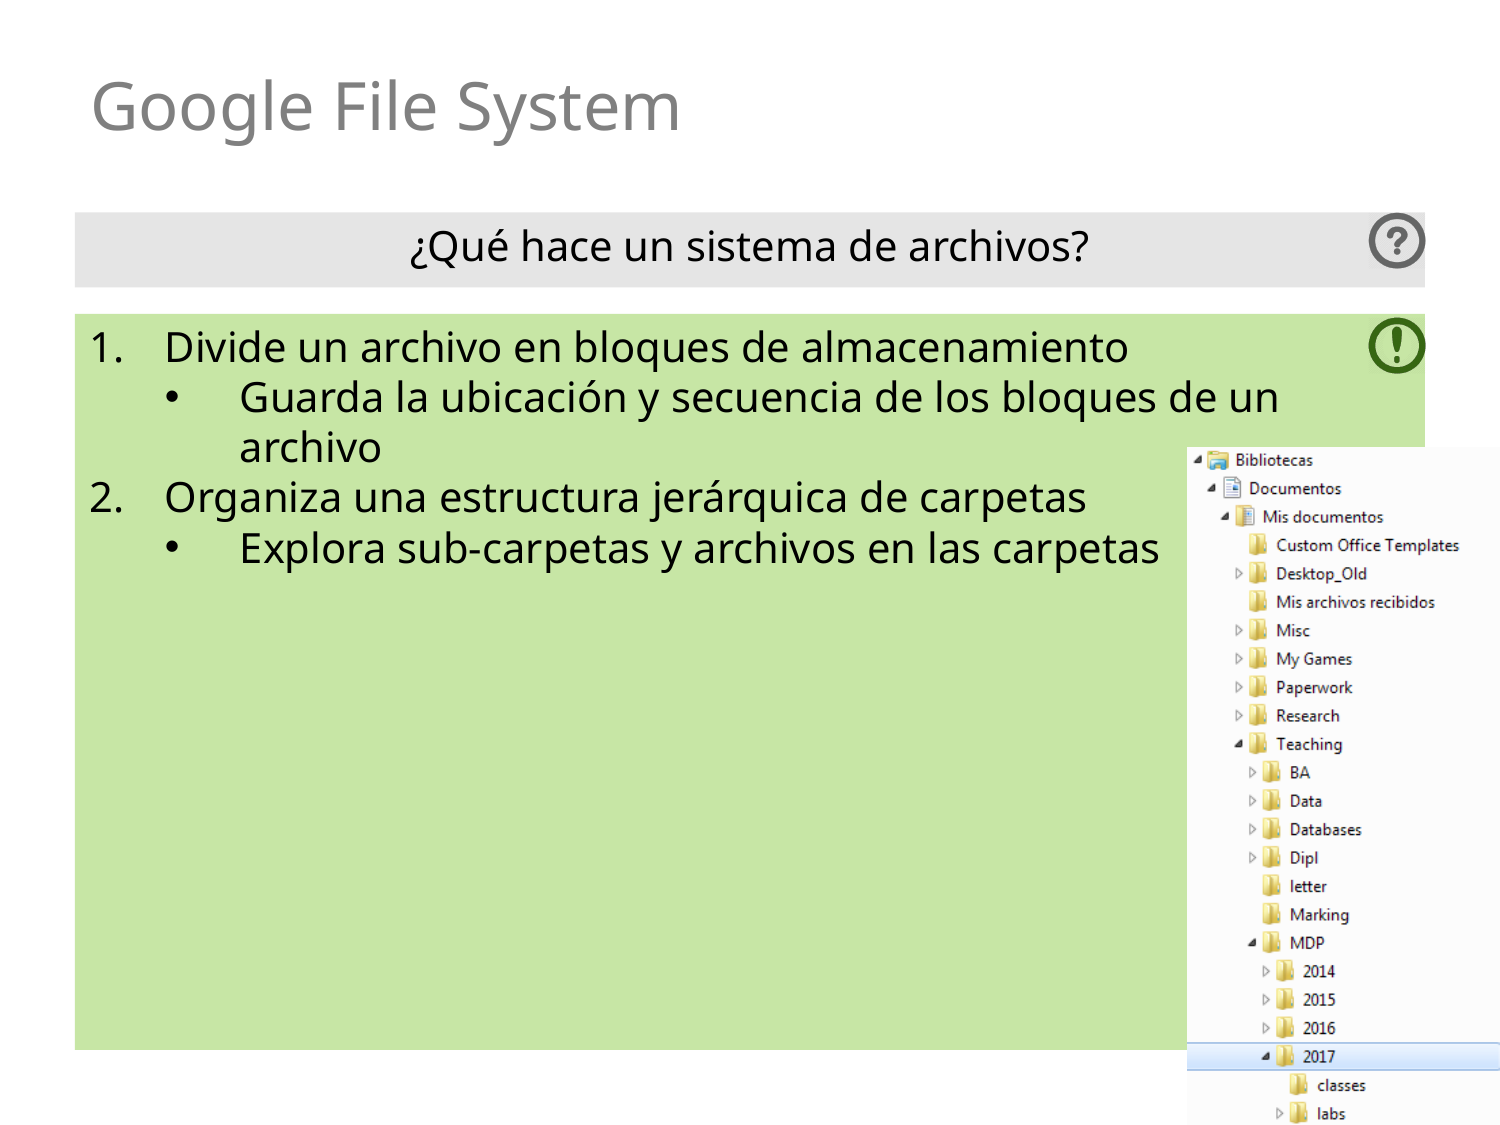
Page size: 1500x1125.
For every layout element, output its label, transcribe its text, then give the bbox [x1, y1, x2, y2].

picture [1368, 316, 1426, 374]
text_box Divide un archivo en bloques de almacenamiento Guarda la ubicación y secuencia de los bloques de un archivo Organiza una estructura jerárquica de carpetas Explora sub-carpetas y archivos en las carpetas [74, 313, 1425, 1050]
text_box ¿Qué hace un sistema de archivos? [74, 212, 1425, 288]
picture [1368, 212, 1426, 269]
title Google File System [75, 45, 1425, 163]
picture [1187, 446, 1500, 1125]
